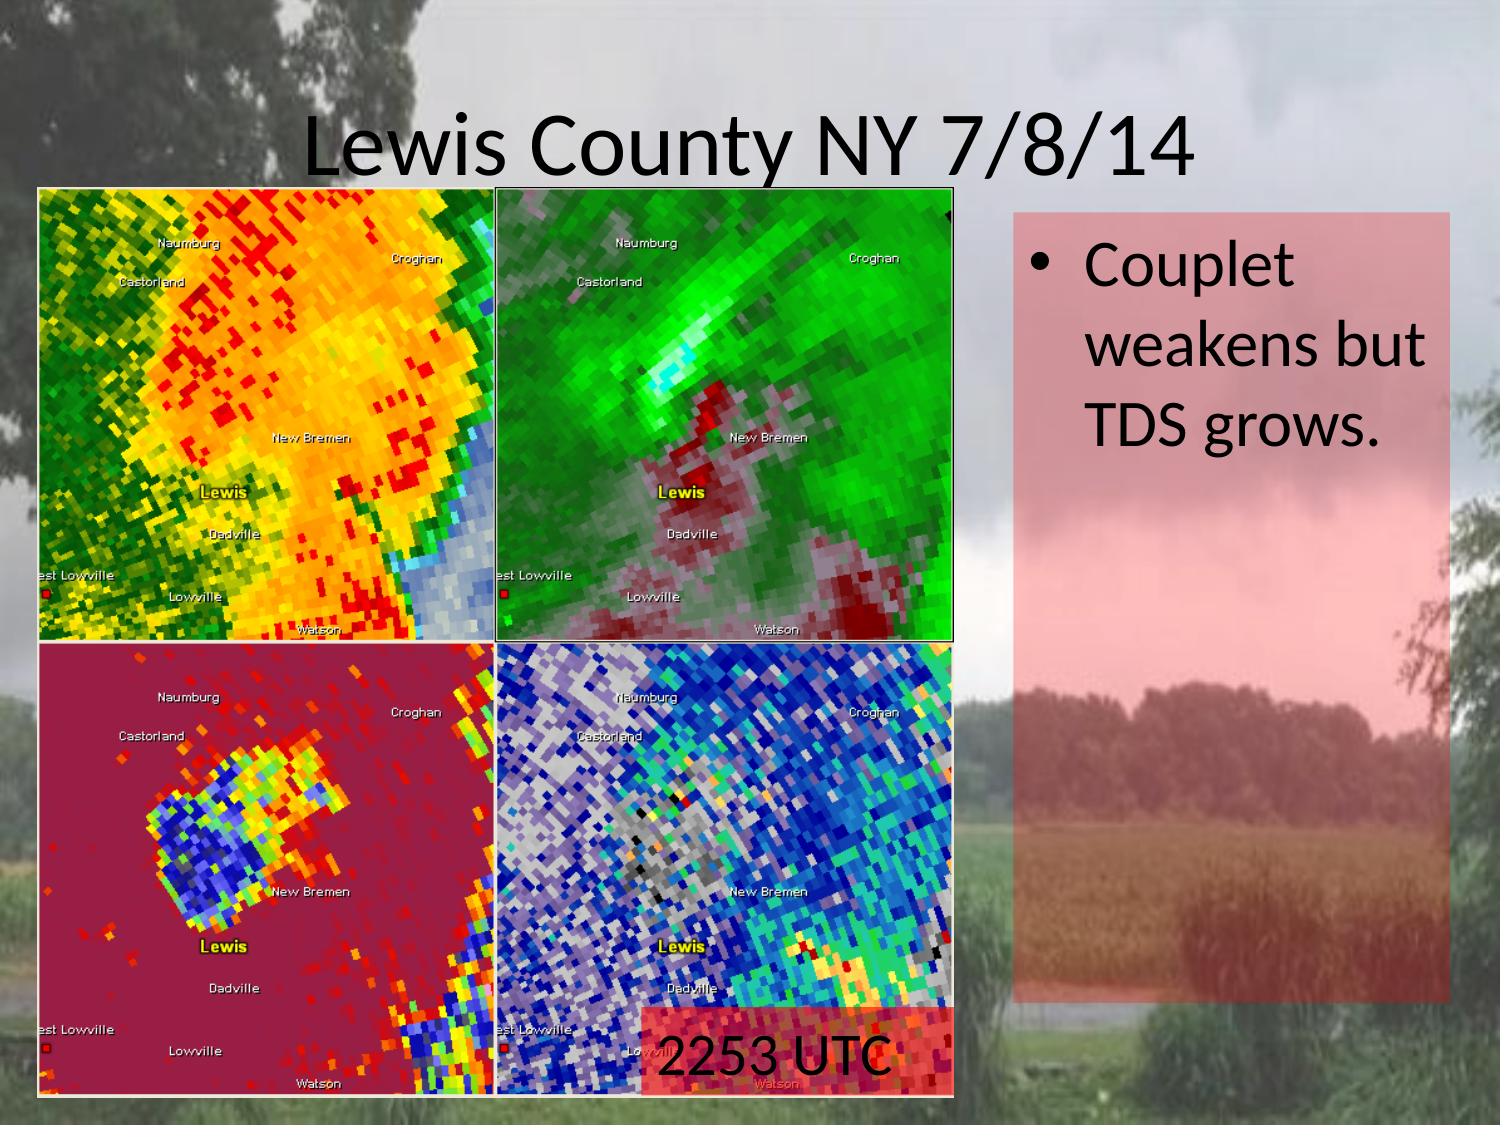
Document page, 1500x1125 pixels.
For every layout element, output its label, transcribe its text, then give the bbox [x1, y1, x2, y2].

text_box Couplet weakens but TDS grows. [1013, 212, 1450, 1003]
title Lewis County NY 7/8/14 [75, 45, 1425, 233]
picture [37, 187, 955, 1098]
text_box Clearer TDS at this point. Rotation remains broad but strong (NROT not shown up to 1.36) [0, 0, 1500, 1125]
